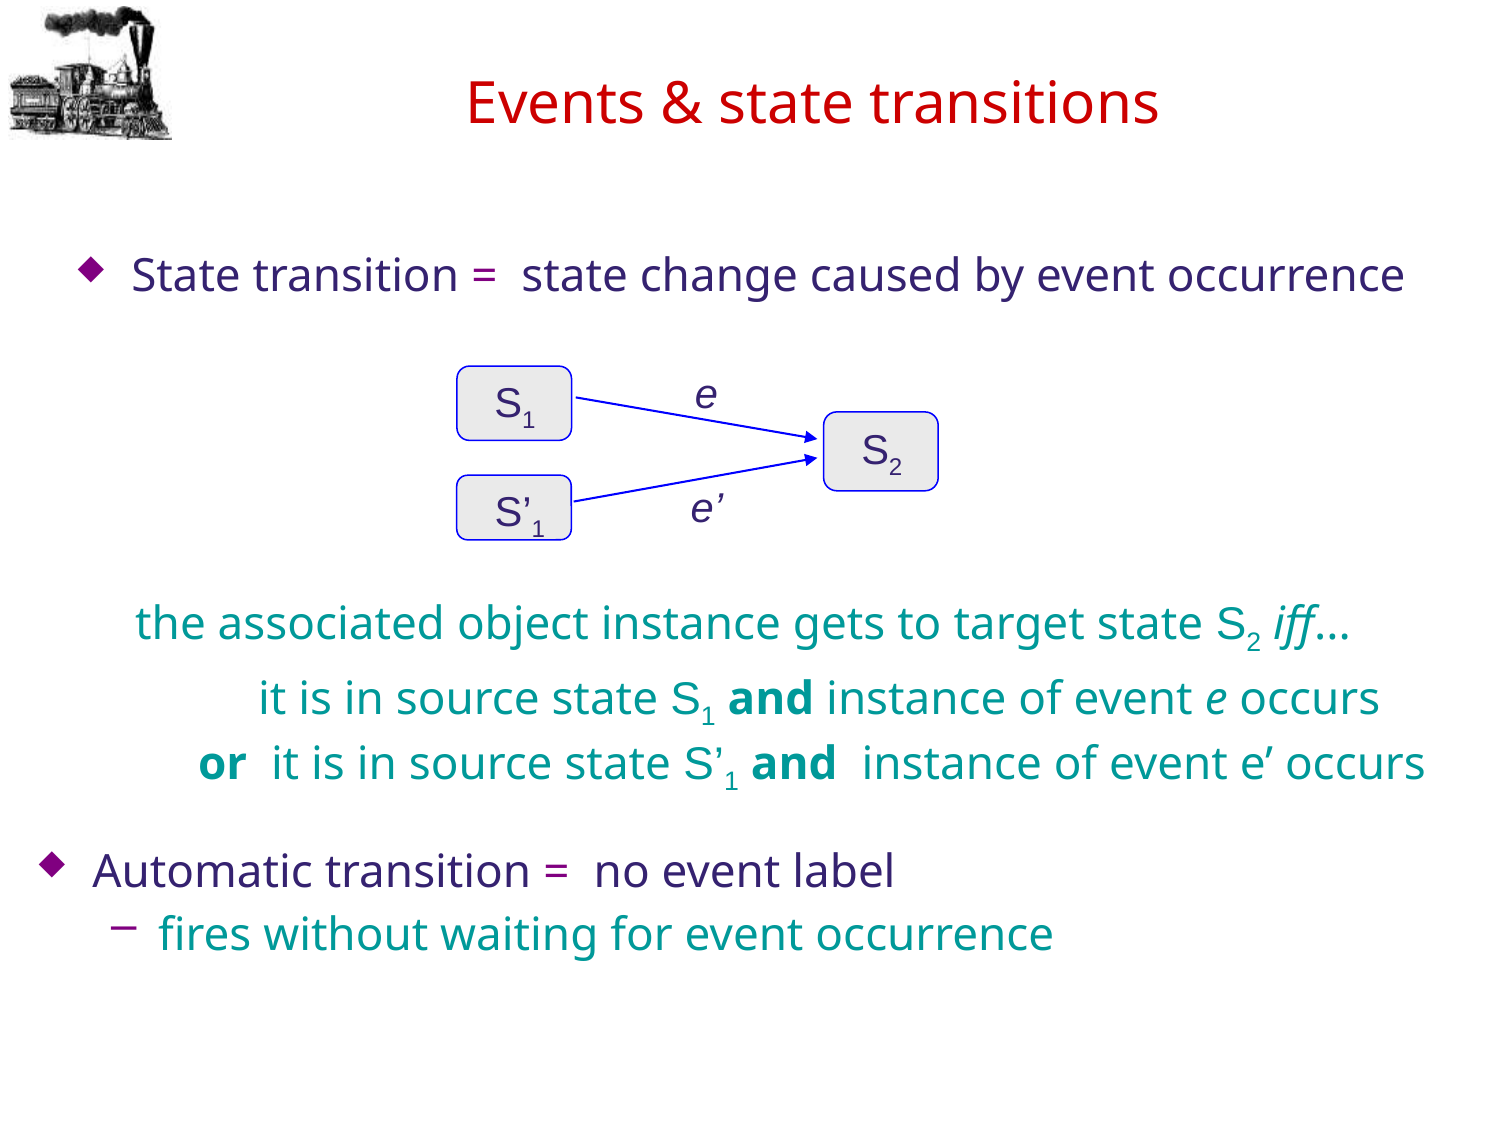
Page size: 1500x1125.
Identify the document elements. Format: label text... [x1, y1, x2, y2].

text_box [8, 5, 172, 140]
list State transition = state change caused by event occurrence [23, 176, 1459, 378]
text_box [456, 359, 939, 540]
text_box the associated object instance gets to target state S2 iff... it is in source state S1 and instance of event e occurs or it is in source state S’1 and instance of event e’ occurs Automatic transition = no event label fires without waiting for event occurrence [21, 582, 1484, 950]
title Events & state transitions [160, 37, 1466, 163]
